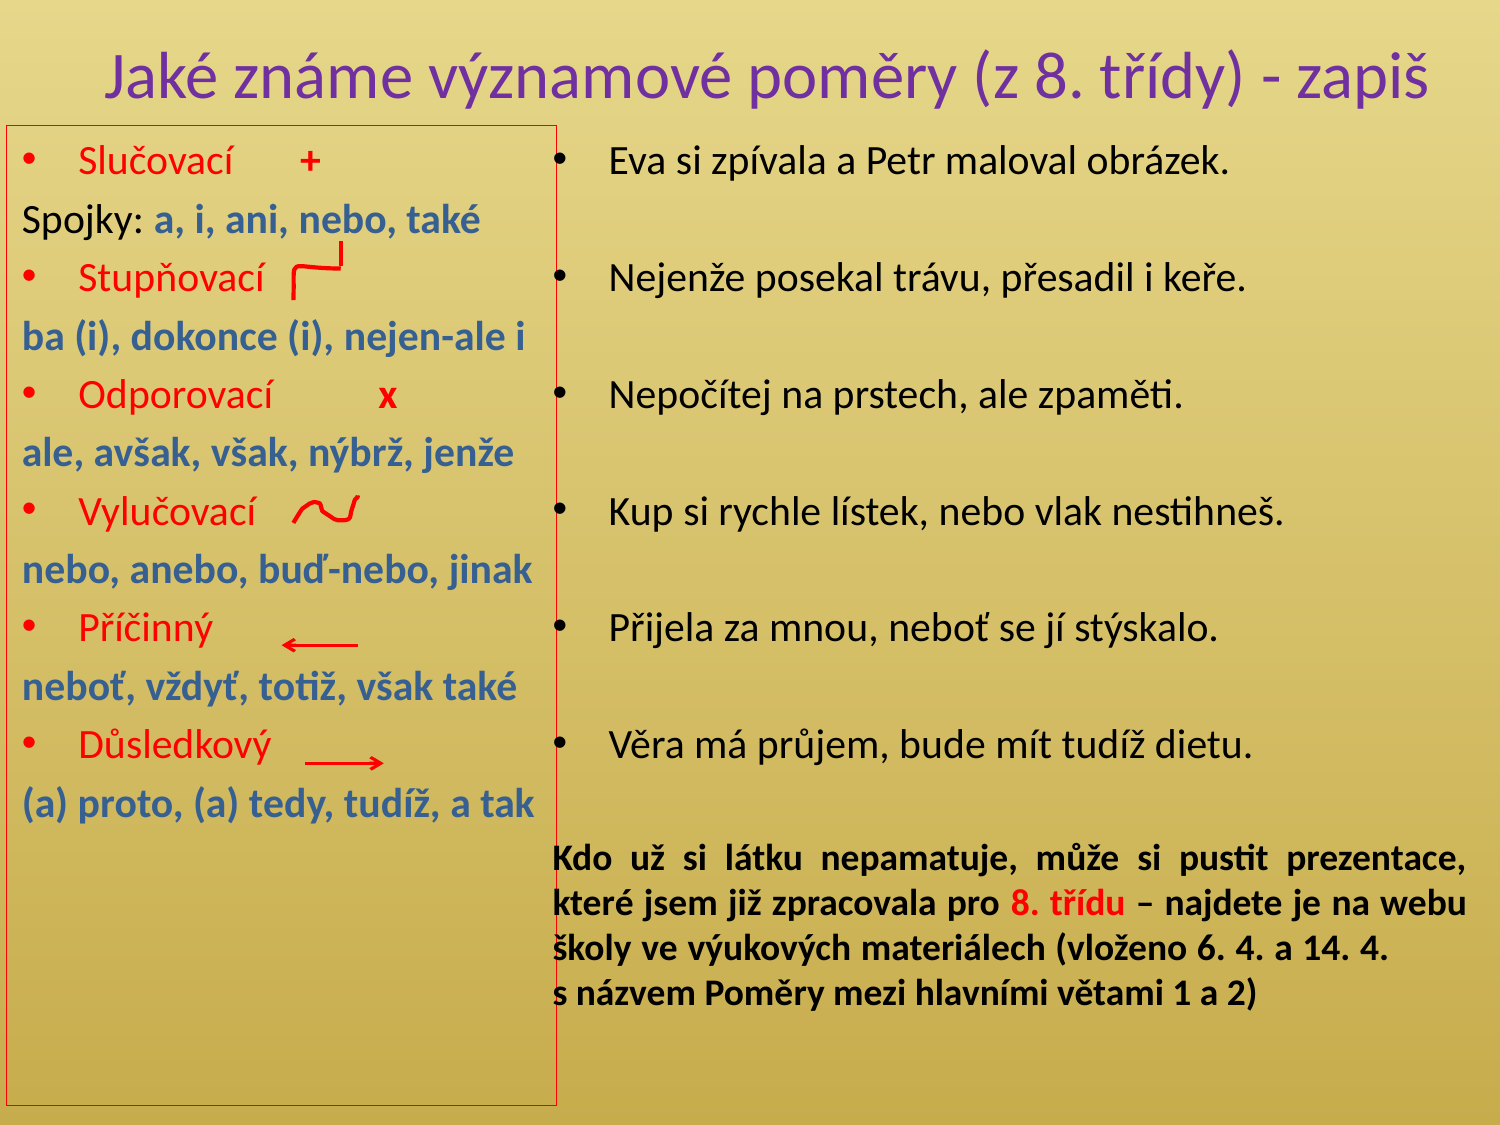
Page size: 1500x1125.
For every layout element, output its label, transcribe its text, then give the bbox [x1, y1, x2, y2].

list Slučovací + Spojky: a, i, ani, nebo, také Stupňovací ba (i), dokonce (i), nejen-ale i Odporovací x ale, avšak, však, nýbrž, jenže Vylučovací nebo, anebo, buď-nebo, jinak Příčinný neboť, vždyť, totiž, však také Důsledkový (a) proto, (a) tedy, tudíž, a tak [6, 125, 537, 1106]
list Eva si zpívala a Petr maloval obrázek. Nejenže posekal trávu, přesadil i keře. Nepočítej na prstech, ale zpaměti. Kup si rychle lístek, nebo vlak nestihneš. Přijela za mnou, neboť se jí stýskalo. Věra má průjem, bude mít tudíž dietu. Kdo už si látku nepamatuje, může si pustit prezentace, které jsem již zpracovala pro 8. třídu – najdete je na webu školy ve výukových materiálech (vloženo 6. 4. a 14. 4. s názvem Poměry mezi hlavními větami 1 a 2) [537, 125, 1483, 1106]
text_box [291, 264, 341, 301]
text_box [339, 241, 343, 267]
title Jaké známe významové poměry (z 8. třídy) - zapiš [35, 30, 1500, 114]
text_box [291, 495, 360, 525]
